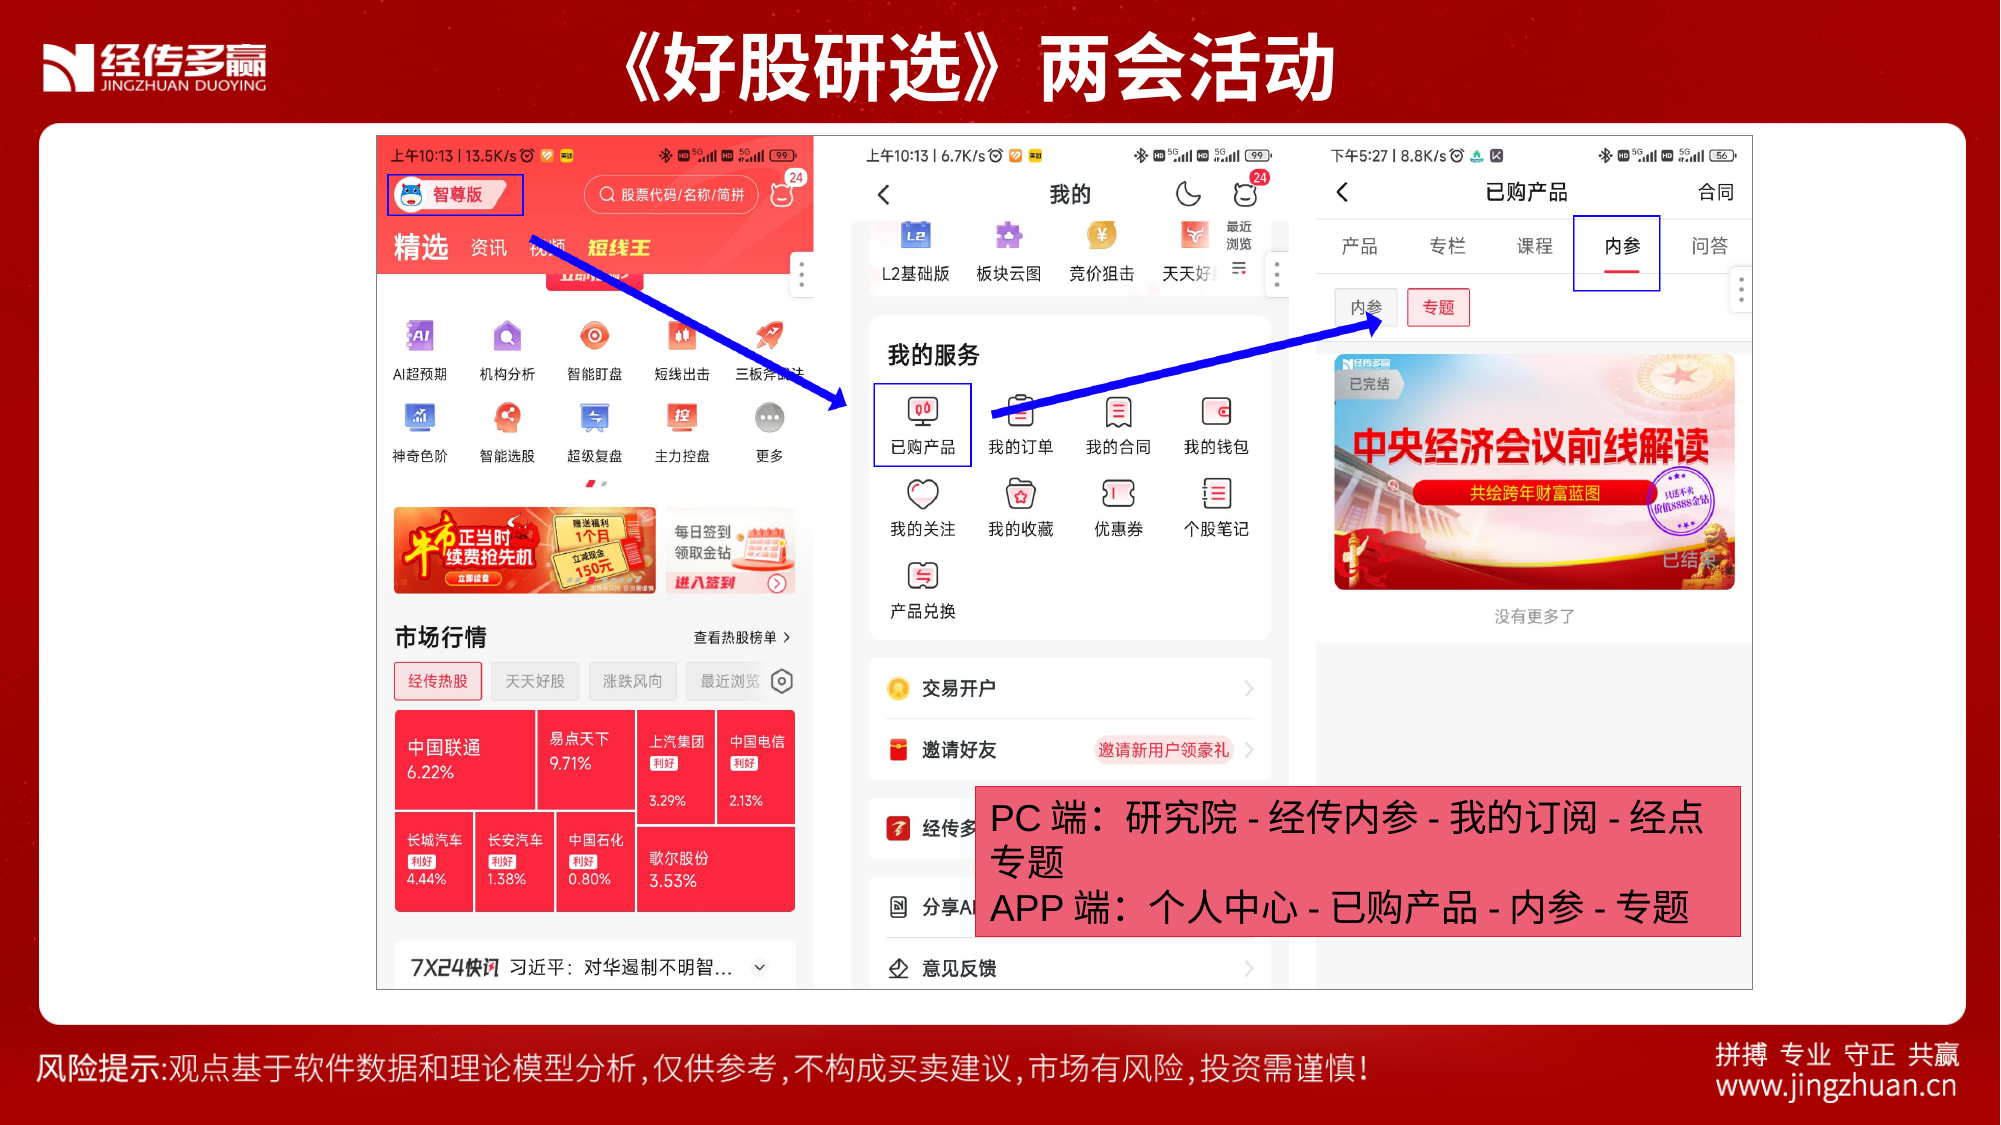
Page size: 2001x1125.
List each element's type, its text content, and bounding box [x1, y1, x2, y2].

text_box 《好股研选》两会活动 [317, 13, 1707, 118]
picture [0, 0, 2000, 1125]
